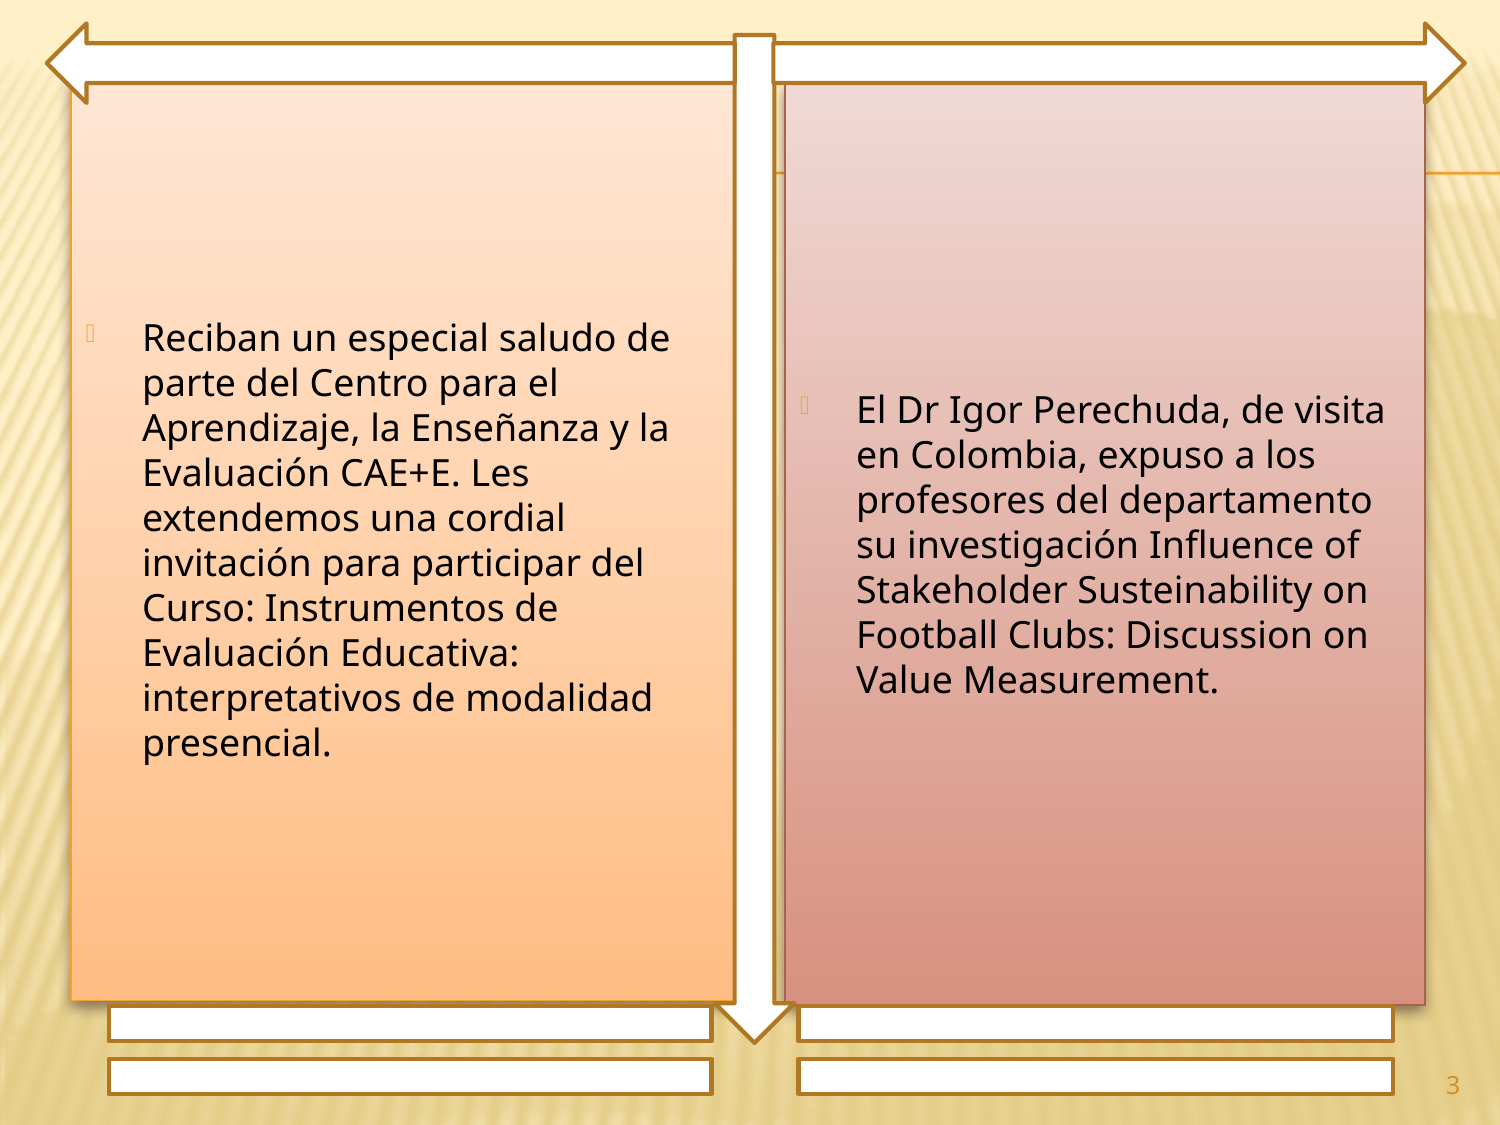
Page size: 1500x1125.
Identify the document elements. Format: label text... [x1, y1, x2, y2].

text_box [44, 21, 737, 105]
text_box [796, 1057, 1395, 1096]
list El Dr Igor Perechuda, de visita en Colombia, expuso a los profesores del departamento su investigación Influence of Stakeholder Susteinability on Football Clubs: Discussion on Value Measurement. [784, 86, 1426, 1006]
text_box [107, 1004, 714, 1043]
text_box [107, 1057, 714, 1096]
list Reciban un especial saludo de parte del Centro para el Aprendizaje, la Enseñanza y la Evaluación CAE+E. Les extendemos una cordial invitación para participar del Curso: Instrumentos de Evaluación Educativa: interpretativos de modalidad presencial. [70, 86, 732, 1001]
slide_number 3 [1350, 1062, 1475, 1103]
text_box [712, 32, 797, 1046]
text_box [771, 21, 1467, 105]
text_box [796, 1004, 1395, 1043]
